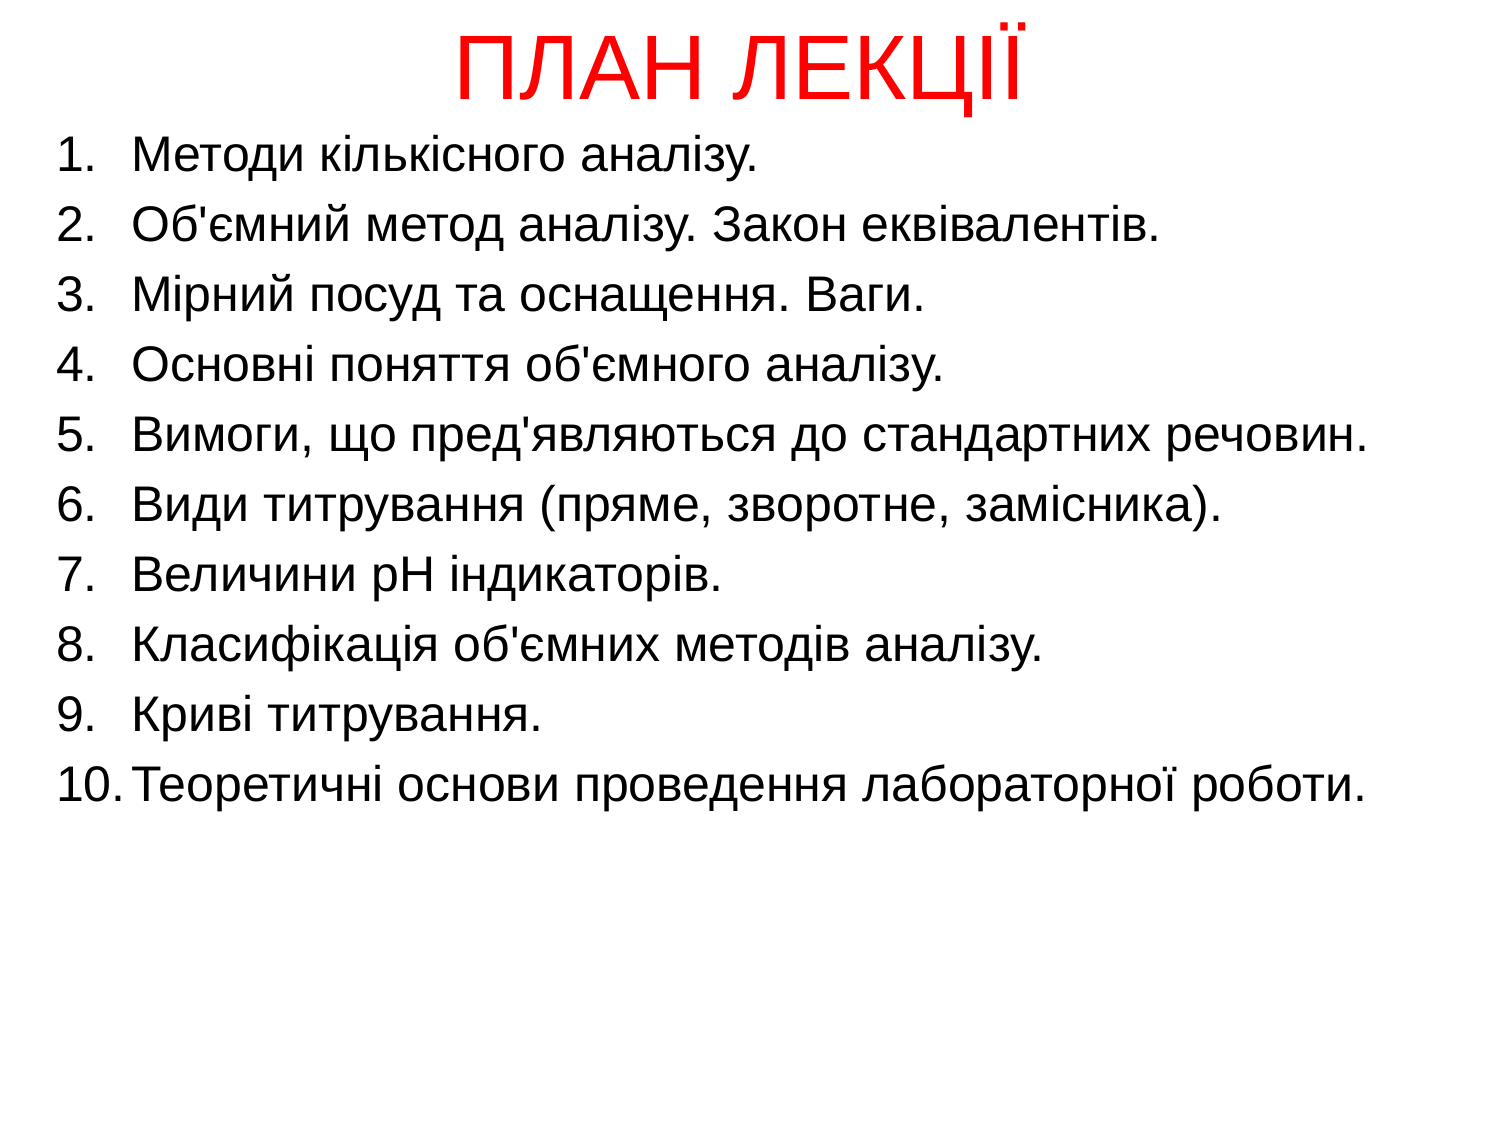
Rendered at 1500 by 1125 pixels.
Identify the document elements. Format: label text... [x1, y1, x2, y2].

list Методи кількісного аналізу. Об'ємний метод аналізу. Закон еквівалентів. Мірний посуд та оснащення. Ваги. Основні поняття об'ємного аналізу. Вимоги, що пред'являються до стандартних речовин. Види титрування (пряме, зворотне, замісника). Величини рН індикаторів. Класифікація об'ємних методів аналізу. Криві титрування. Теоретичні основи проведення лабораторної роботи. [41, 113, 1392, 1024]
title ПЛАН ЛЕКЦІЇ [64, 0, 1415, 126]
